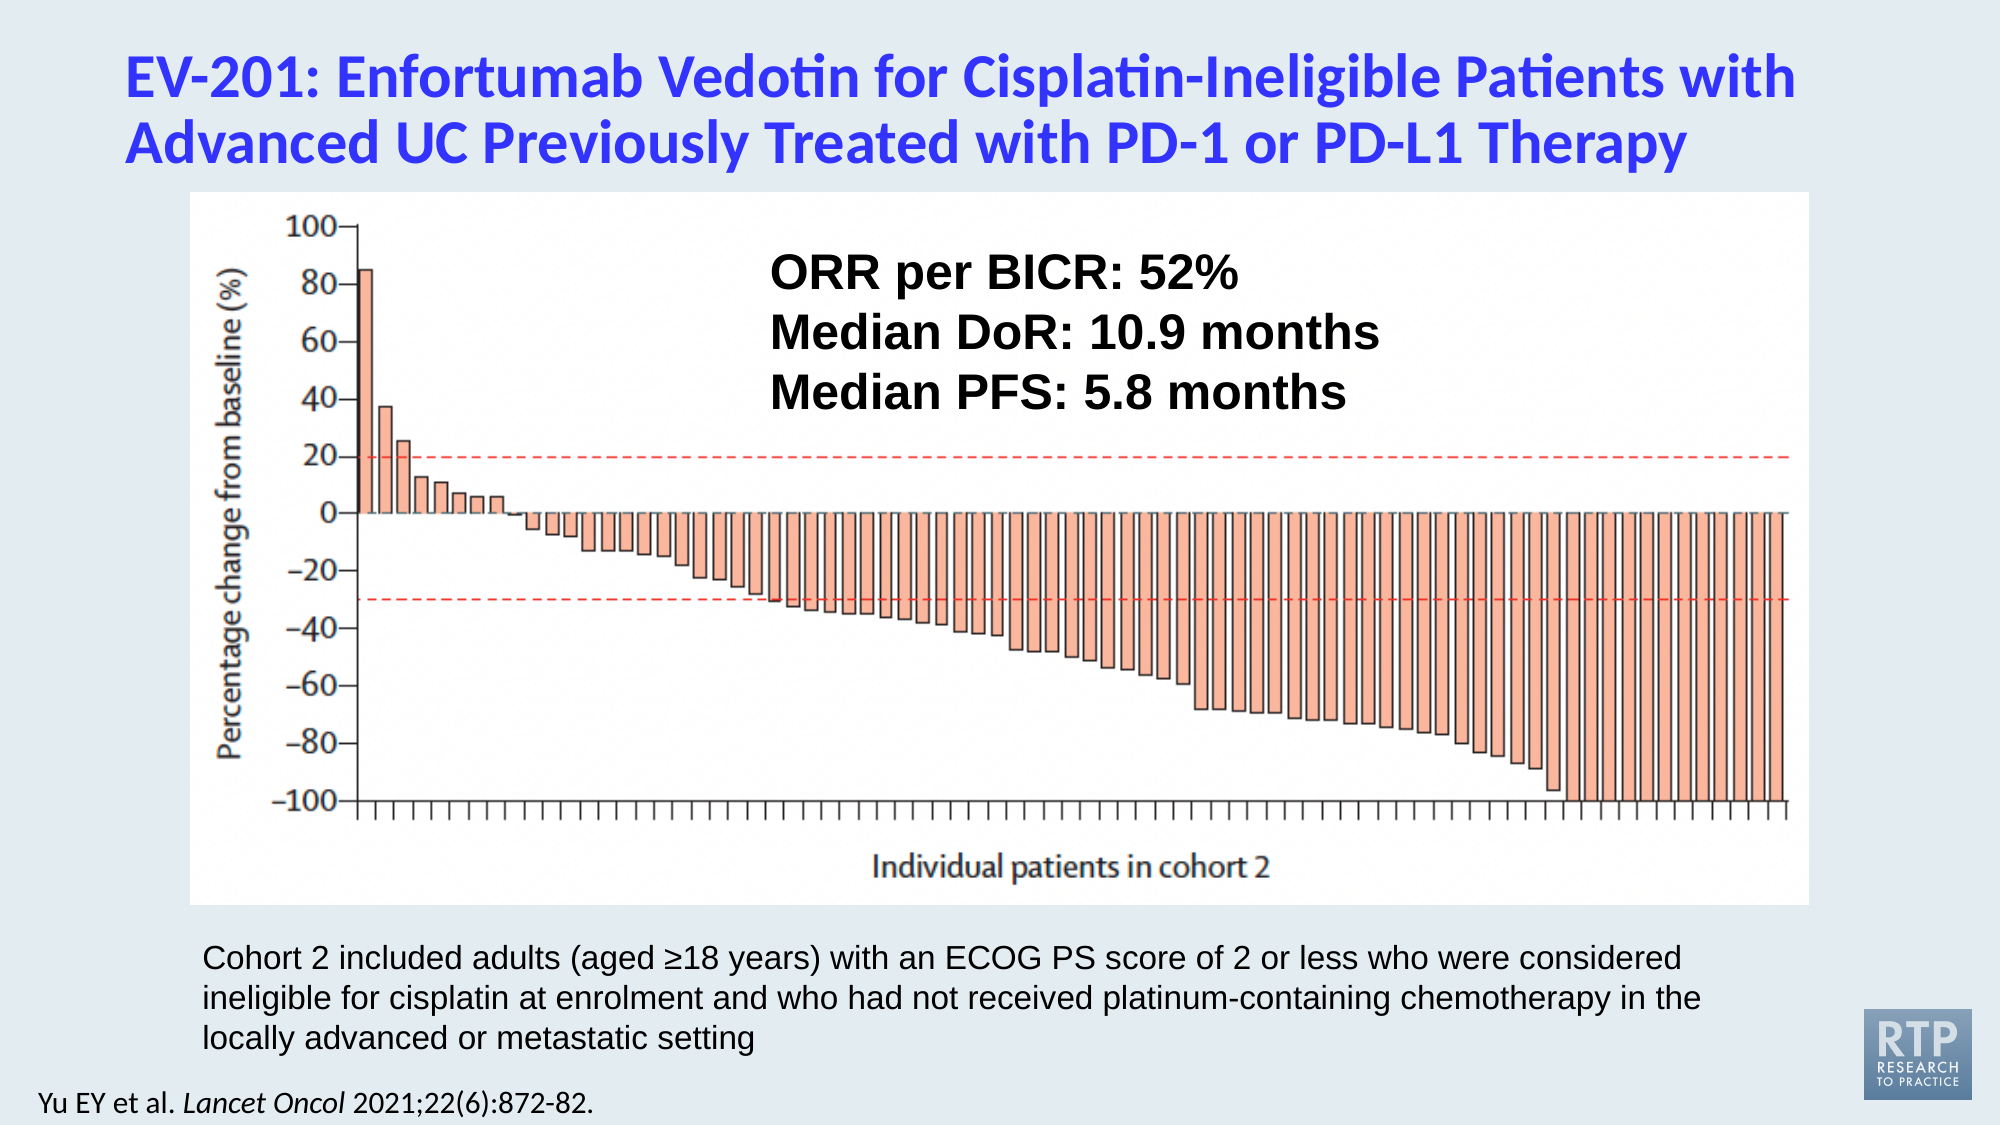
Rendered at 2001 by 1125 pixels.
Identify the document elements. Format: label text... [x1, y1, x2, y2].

picture [189, 192, 1809, 906]
text_box Cohort 2 included adults (aged ≥18 years) with an ECOG PS score of 2 or less who were considered ineligible for cisplatin at enrolment and who had not received platinum-containing chemotherapy in the locally advanced or metastatic setting [187, 929, 1809, 1064]
title EV-201: Enfortumab Vedotin for Cisplatin-Ineligible Patients with Advanced UC Previously Treated with PD-1 or PD-L1 Therapy [125, 17, 1910, 206]
text_box Yu EY et al. Lancet Oncol 2021;22(6):872-82. [23, 1074, 610, 1125]
